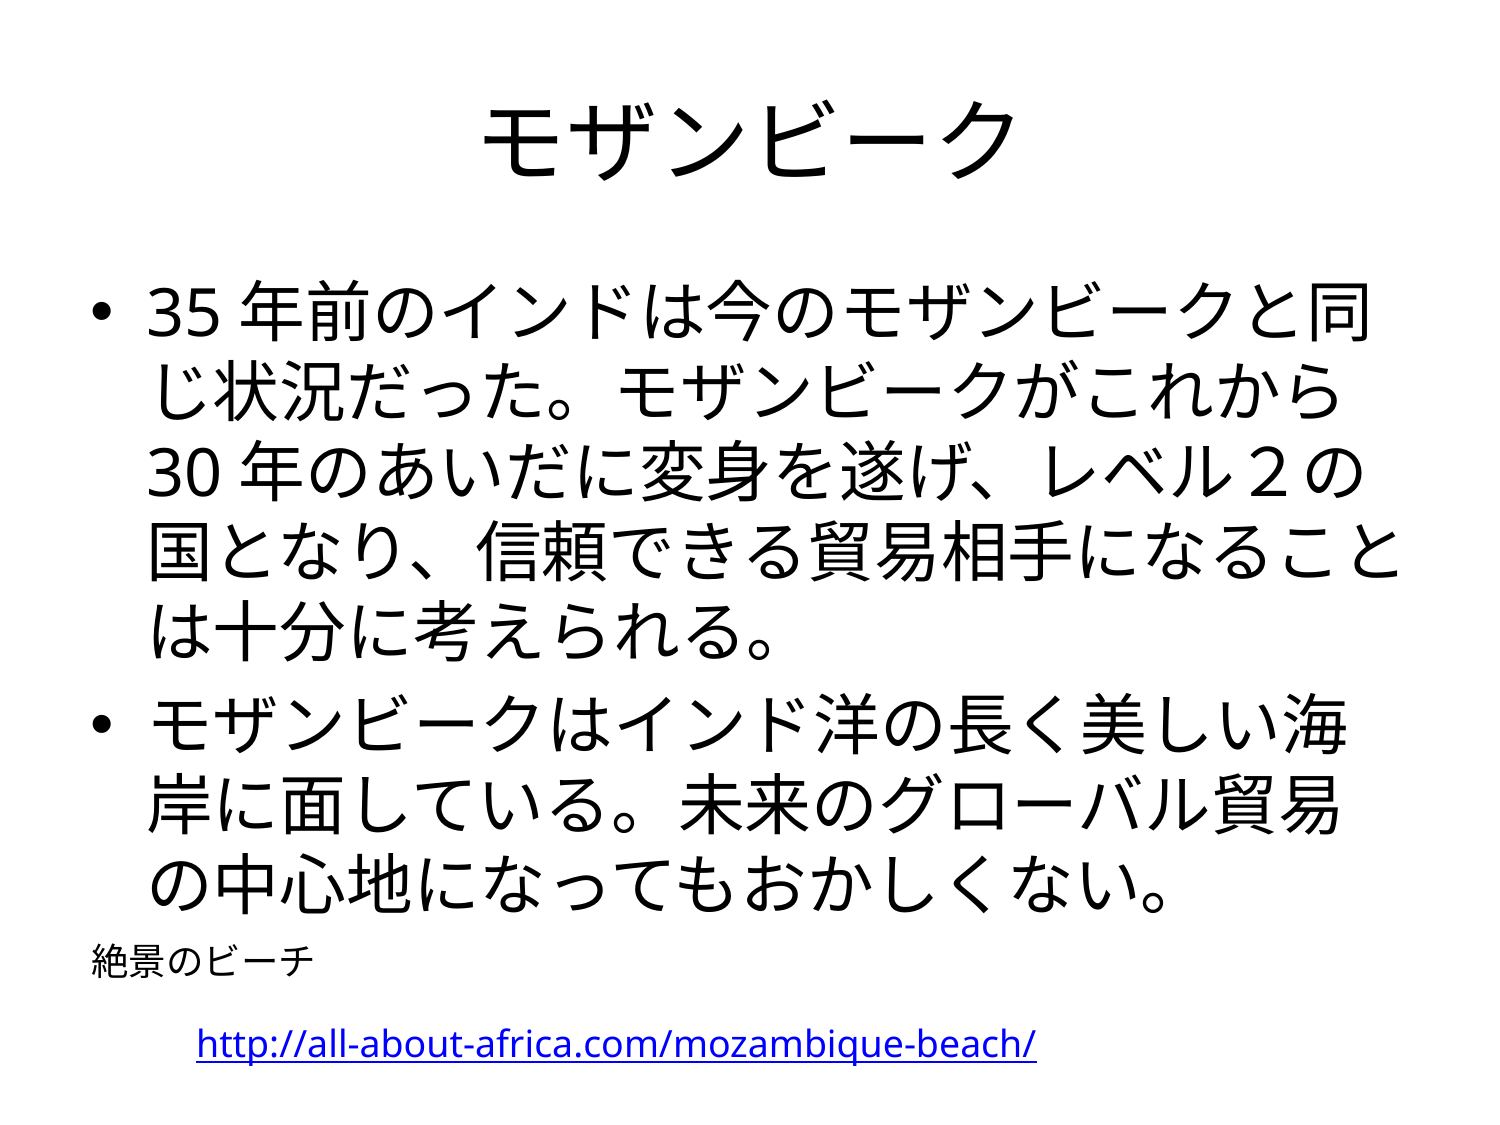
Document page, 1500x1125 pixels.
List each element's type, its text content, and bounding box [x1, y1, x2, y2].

title モザンビーク [75, 45, 1425, 233]
text_box http://all-about-africa.com/mozambique-beach/ [181, 1012, 1434, 1079]
text_box 絶景のビーチ [76, 930, 349, 991]
list 35年前のインドは今のモザンビークと同じ状況だった。モザンビークがこれから30年のあいだに変身を遂げ、レベル２の国となり、信頼できる貿易相手になることは十分に考えられる。 モザンビークはインド洋の長く美しい海岸に面している。未来のグローバル貿易の中心地になってもおかしくない。 [75, 262, 1425, 1005]
